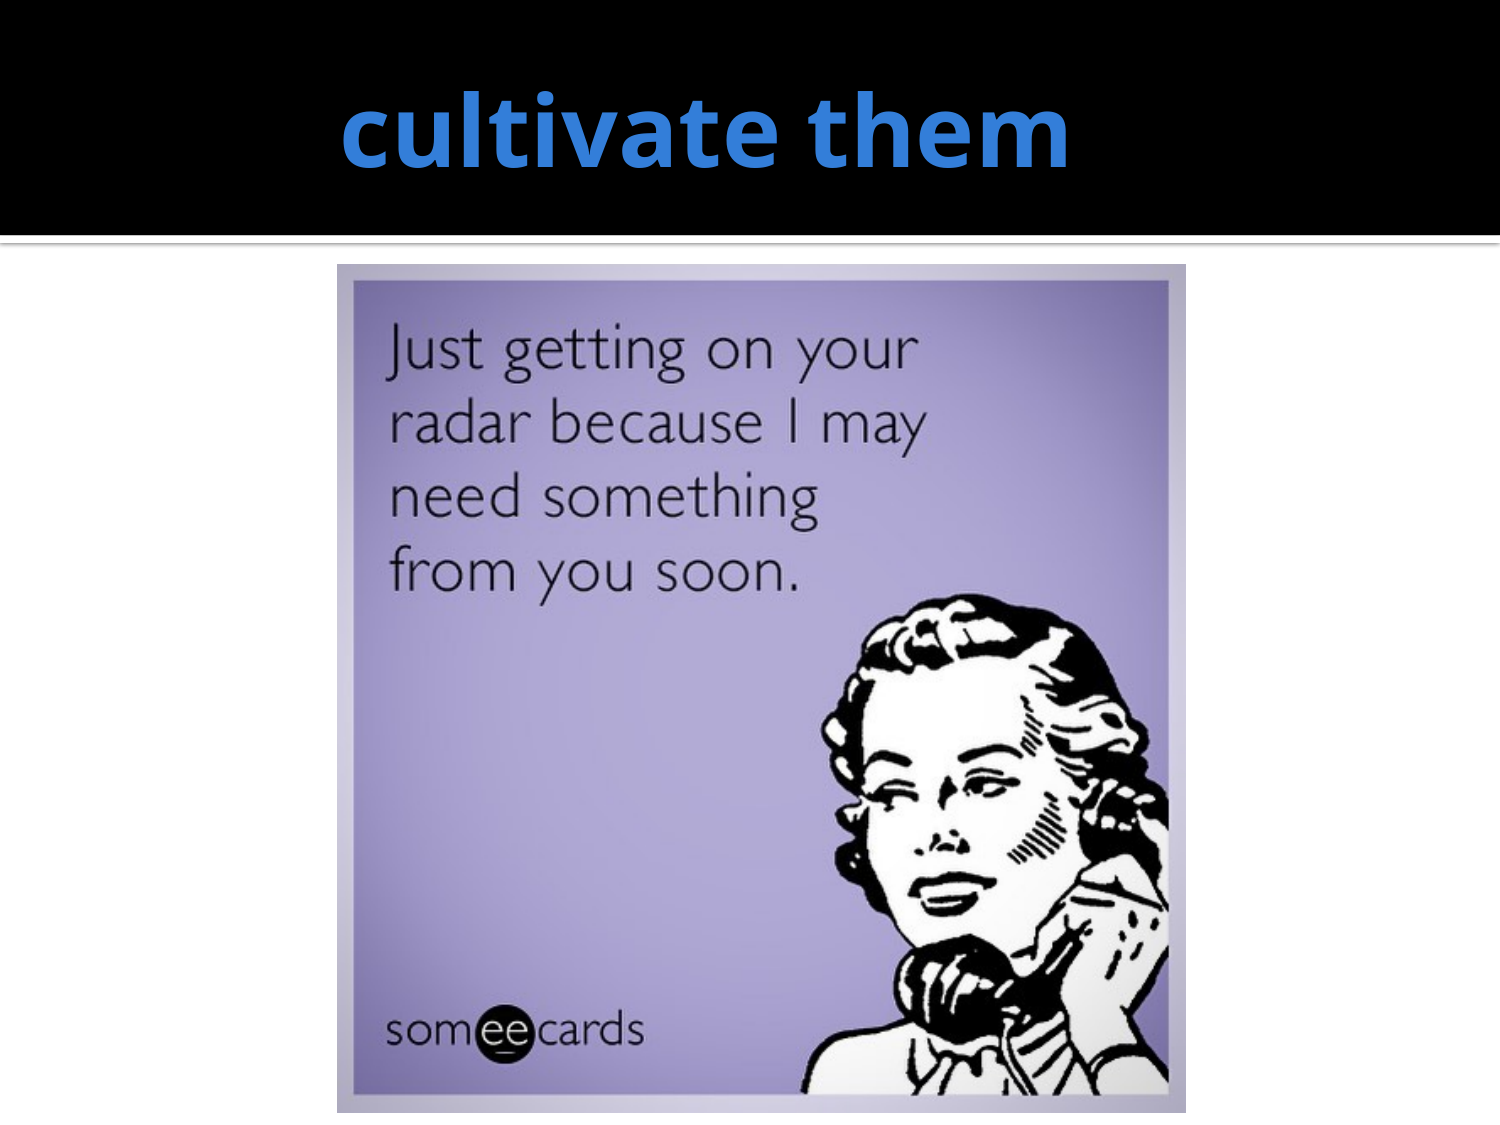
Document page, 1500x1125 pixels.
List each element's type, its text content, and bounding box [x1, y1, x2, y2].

title cultivate them [324, 24, 1500, 231]
picture [337, 264, 1186, 1113]
